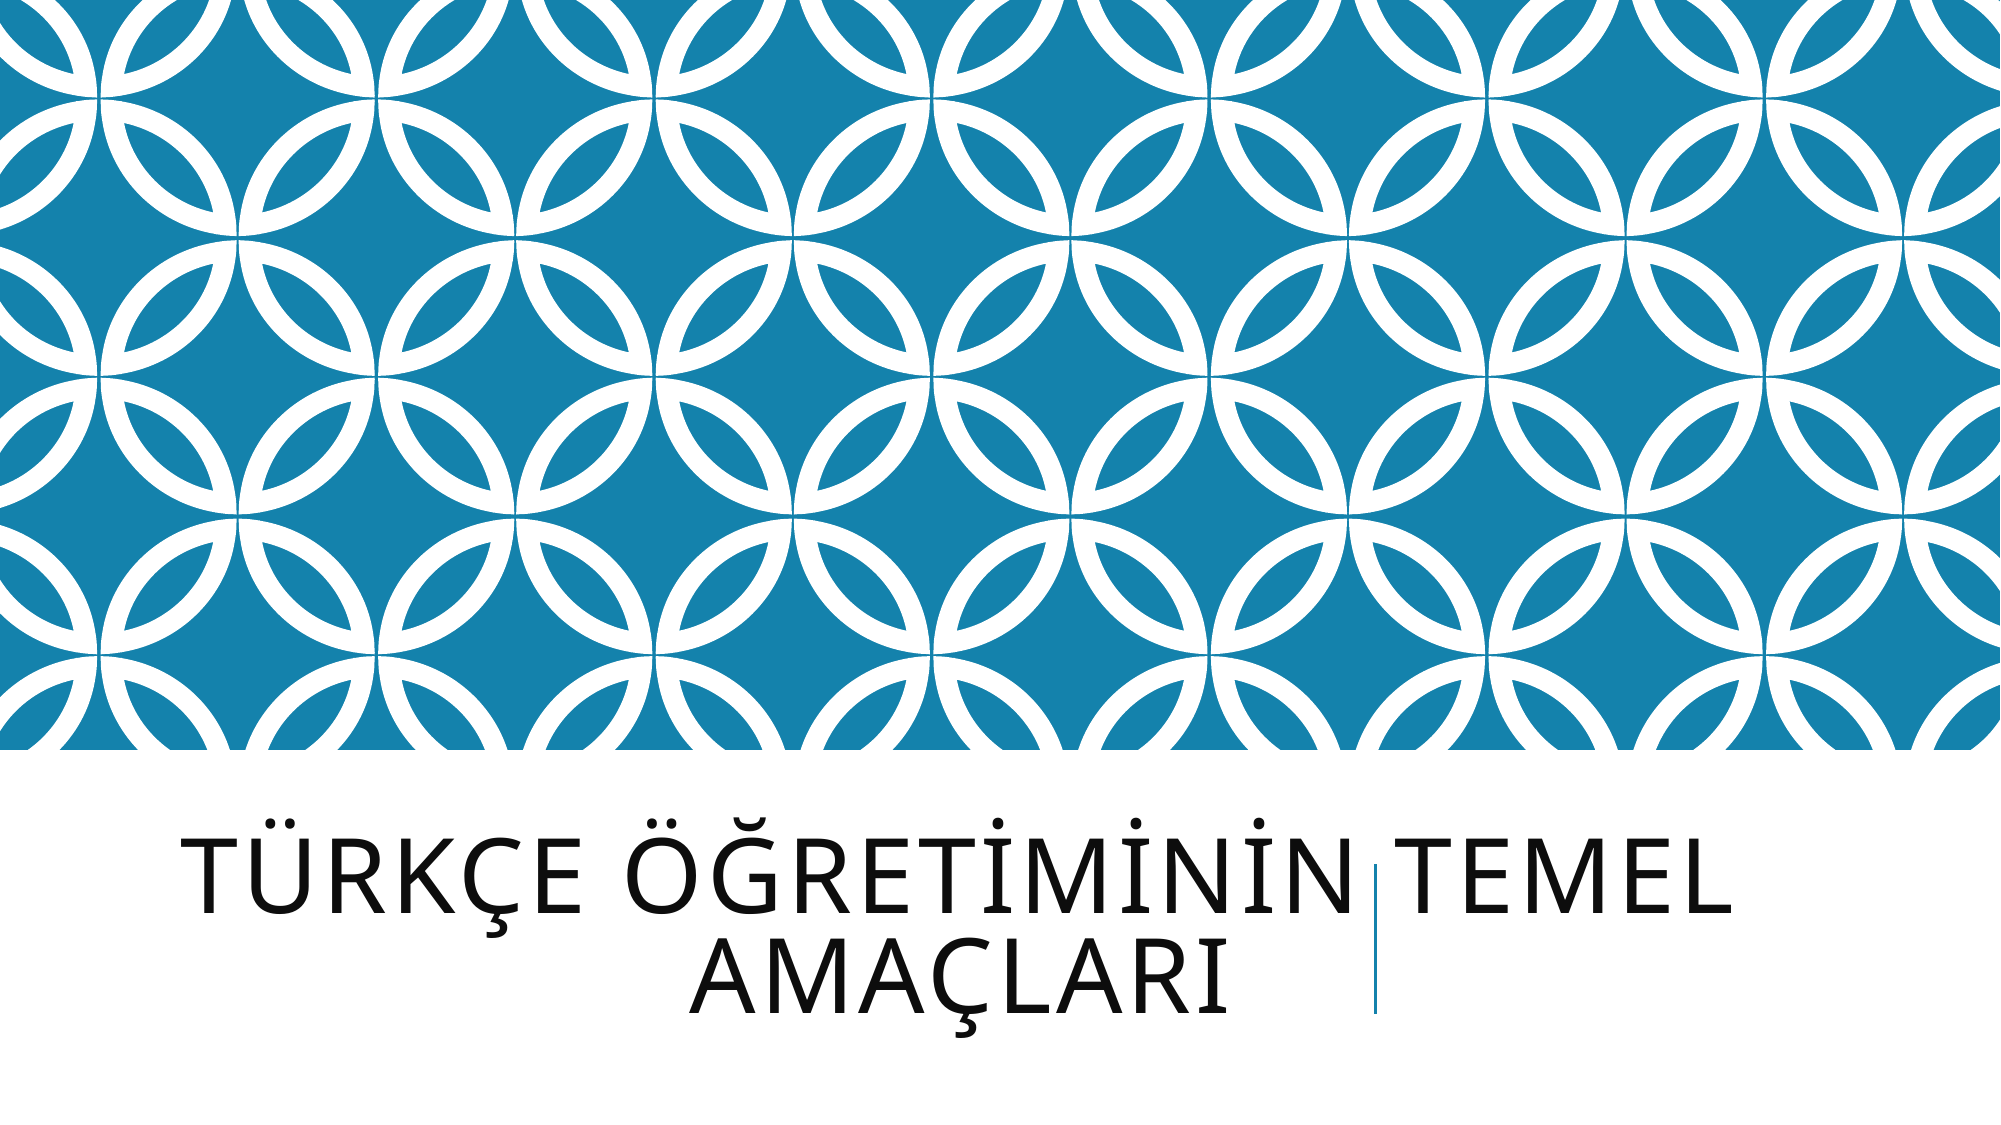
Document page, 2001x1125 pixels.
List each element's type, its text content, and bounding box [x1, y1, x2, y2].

title Türkçe Öğretiminin Temel Amaçları [75, 813, 1847, 1054]
